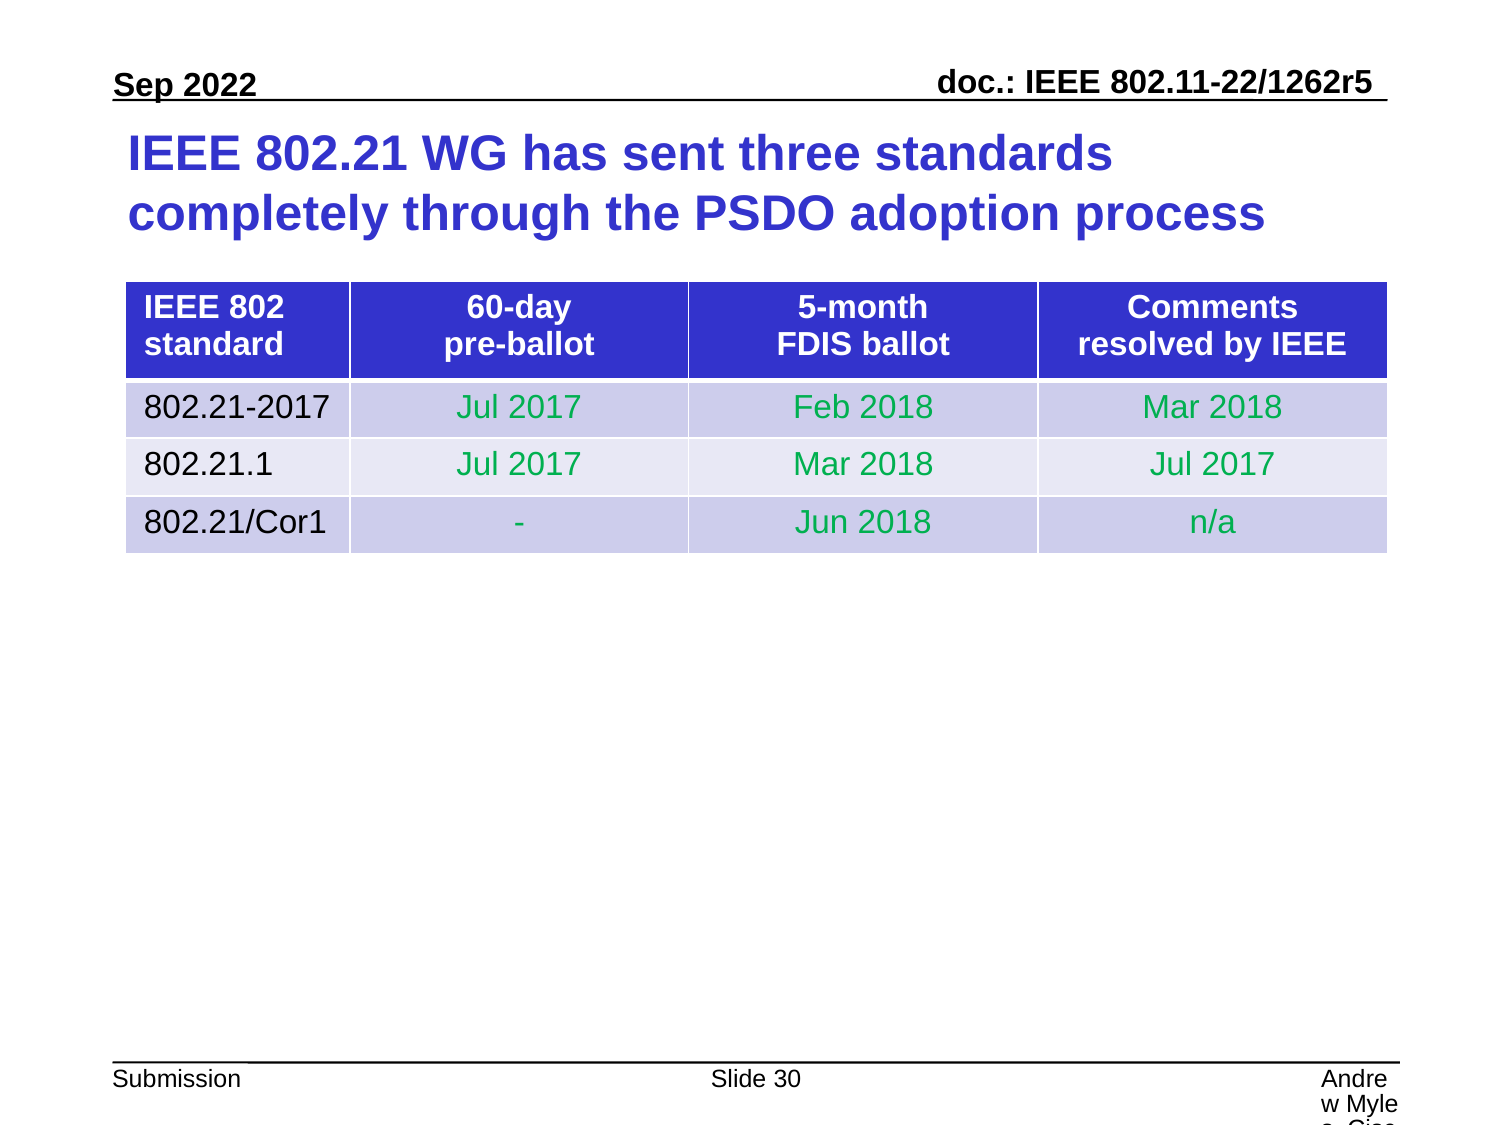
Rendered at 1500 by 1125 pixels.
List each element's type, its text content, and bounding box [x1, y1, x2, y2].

table_header Comments resolved by IEEE [1039, 282, 1387, 378]
table_cell Jul 2017 [351, 439, 688, 495]
table_cell Jun 2018 [689, 497, 1037, 553]
table_cell Mar 2018 [689, 439, 1037, 495]
table_header 60-day pre-ballot [351, 282, 688, 378]
table_cell 802.21-2017 [126, 383, 349, 437]
table_cell Mar 2018 [1039, 383, 1387, 437]
slide_number Slide 30 [709, 1061, 803, 1093]
table_cell Feb 2018 [689, 383, 1037, 437]
table_cell Jul 2017 [1039, 439, 1387, 495]
title IEEE 802.21 WG has sent three standards completely through the PSDO adoption process [112, 112, 1388, 288]
table_cell 802.21/Cor1 [126, 497, 349, 553]
footer Andrew Myles, Cisco [1320, 1061, 1402, 1093]
table_cell 802.21.1 [126, 439, 349, 495]
table_cell n/a [1039, 497, 1387, 553]
table_header 5-month FDIS ballot [689, 282, 1037, 378]
table_cell - [351, 497, 688, 553]
table_header IEEE 802 standard [126, 282, 349, 378]
table_cell Jul 2017 [351, 383, 688, 437]
